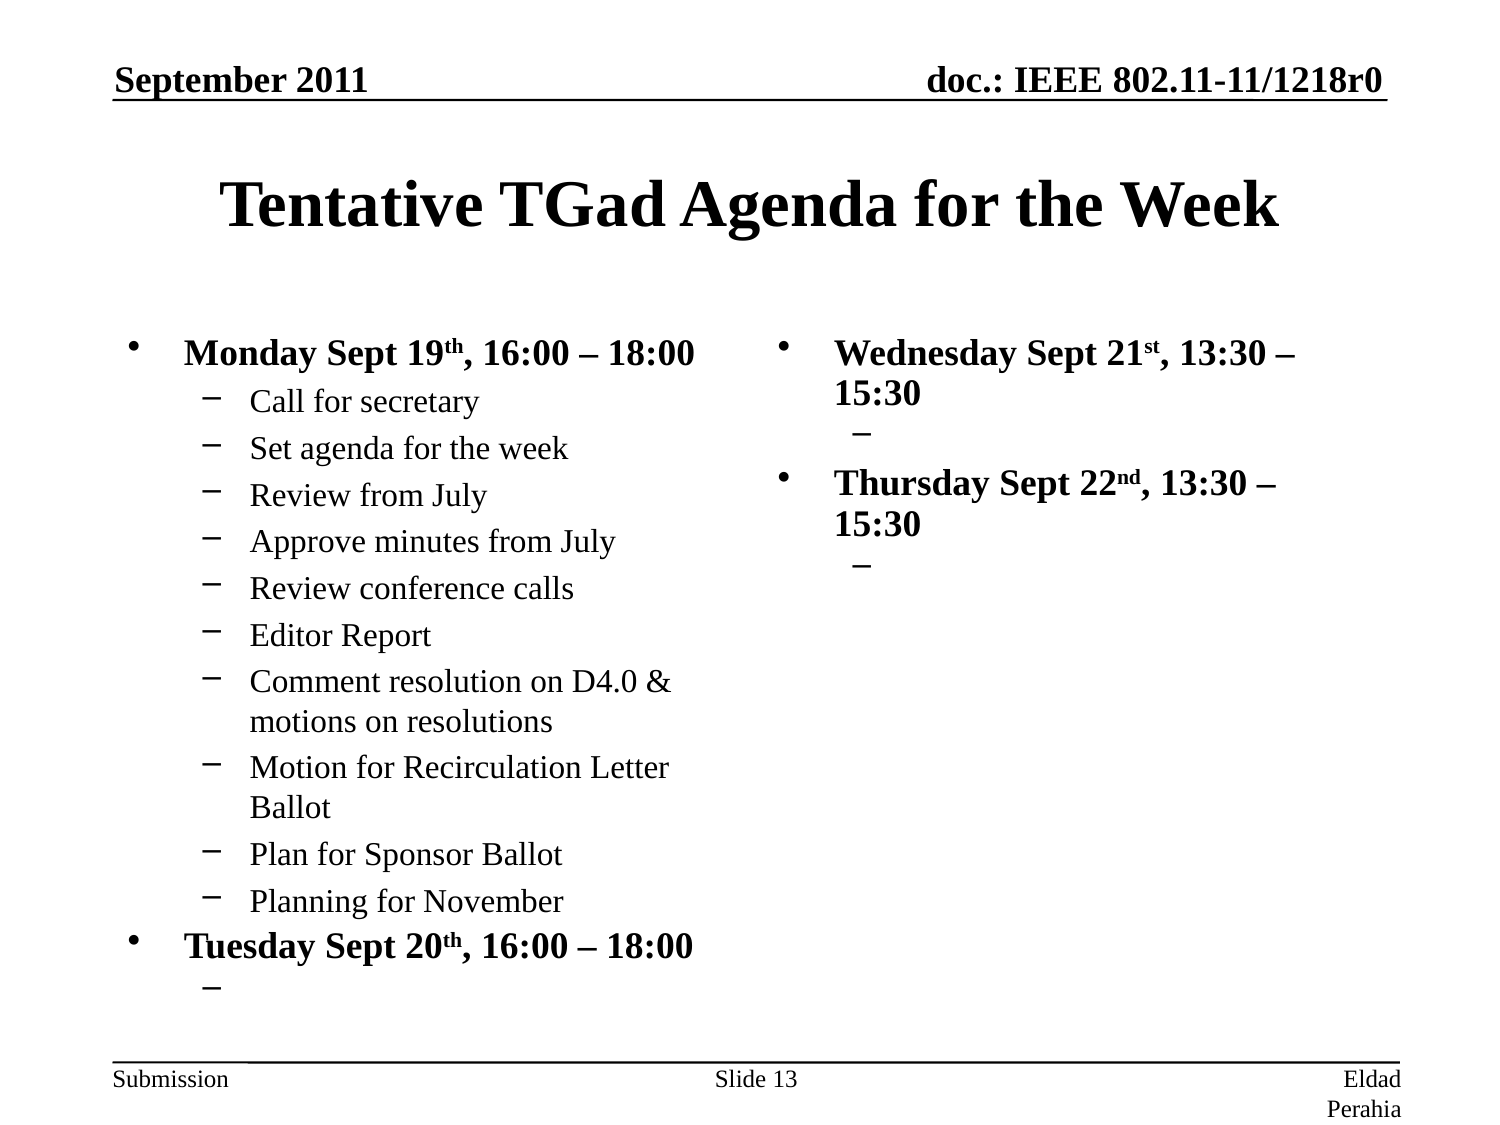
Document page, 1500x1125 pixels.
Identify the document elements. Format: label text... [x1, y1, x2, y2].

list Wednesday Sept 21st, 13:30 – 15:30 Thursday Sept 22nd, 13:30 – 15:30 [762, 324, 1388, 1001]
footer Eldad Perahia, Intel Corporation [1324, 1061, 1402, 1093]
title Tentative TGad Agenda for the Week [112, 112, 1388, 288]
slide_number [114, 54, 372, 101]
list Monday Sept 19th, 16:00 – 18:00 Call for secretary Set agenda for the week Review from July Approve minutes from July Review conference calls Editor Report Comment resolution on D4.0 & motions on resolutions Motion for Recirculation Letter Ballot Plan for Sponsor Ballot Planning for November Tuesday Sept 20th, 16:00 – 18:00 [112, 324, 738, 1001]
slide_number Slide 13 [712, 1061, 800, 1093]
